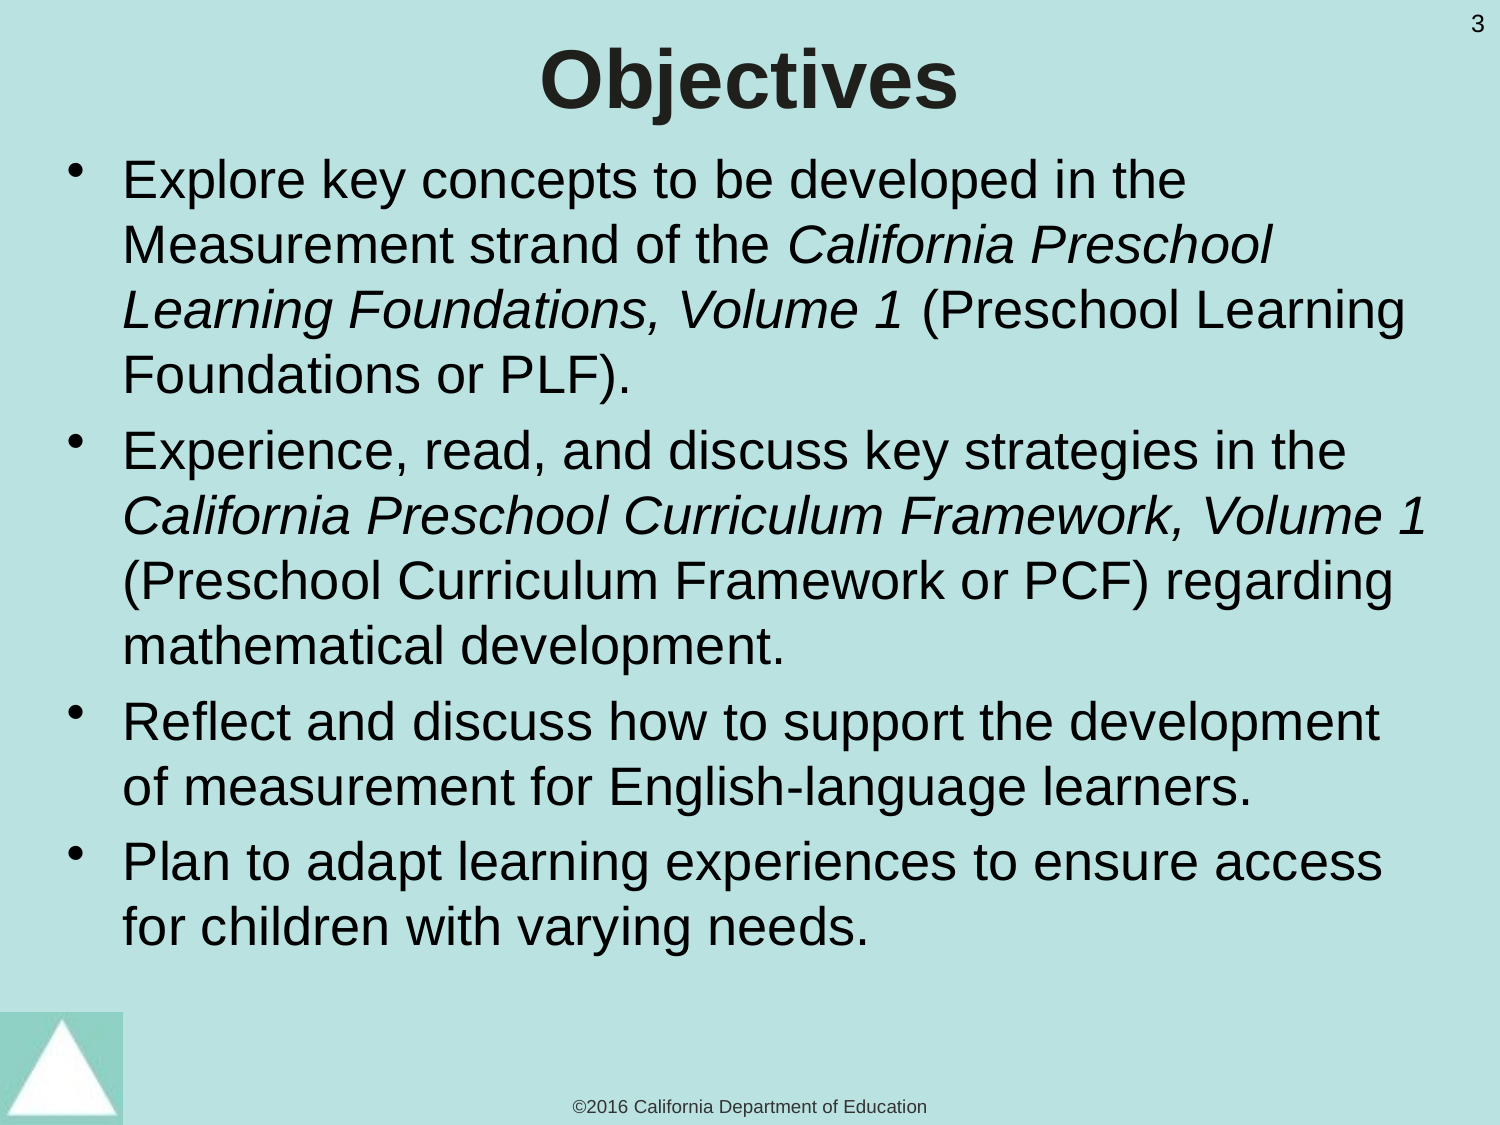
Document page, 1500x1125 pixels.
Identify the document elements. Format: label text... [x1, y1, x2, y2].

picture [0, 1012, 123, 1125]
list Explore key concepts to be developed in the Measurement strand of the California Preschool Learning Foundations, Volume 1 (Preschool Learning Foundations or PLF). Experience, read, and discuss key strategies in the California Preschool Curriculum Framework, Volume 1 (Preschool Curriculum Framework or PCF) regarding mathematical development. Reflect and discuss how to support the development of measurement for English-language learners. Plan to adapt learning experiences to ensure access for children with varying needs. [51, 137, 1449, 941]
title Objectives [50, 0, 1449, 150]
